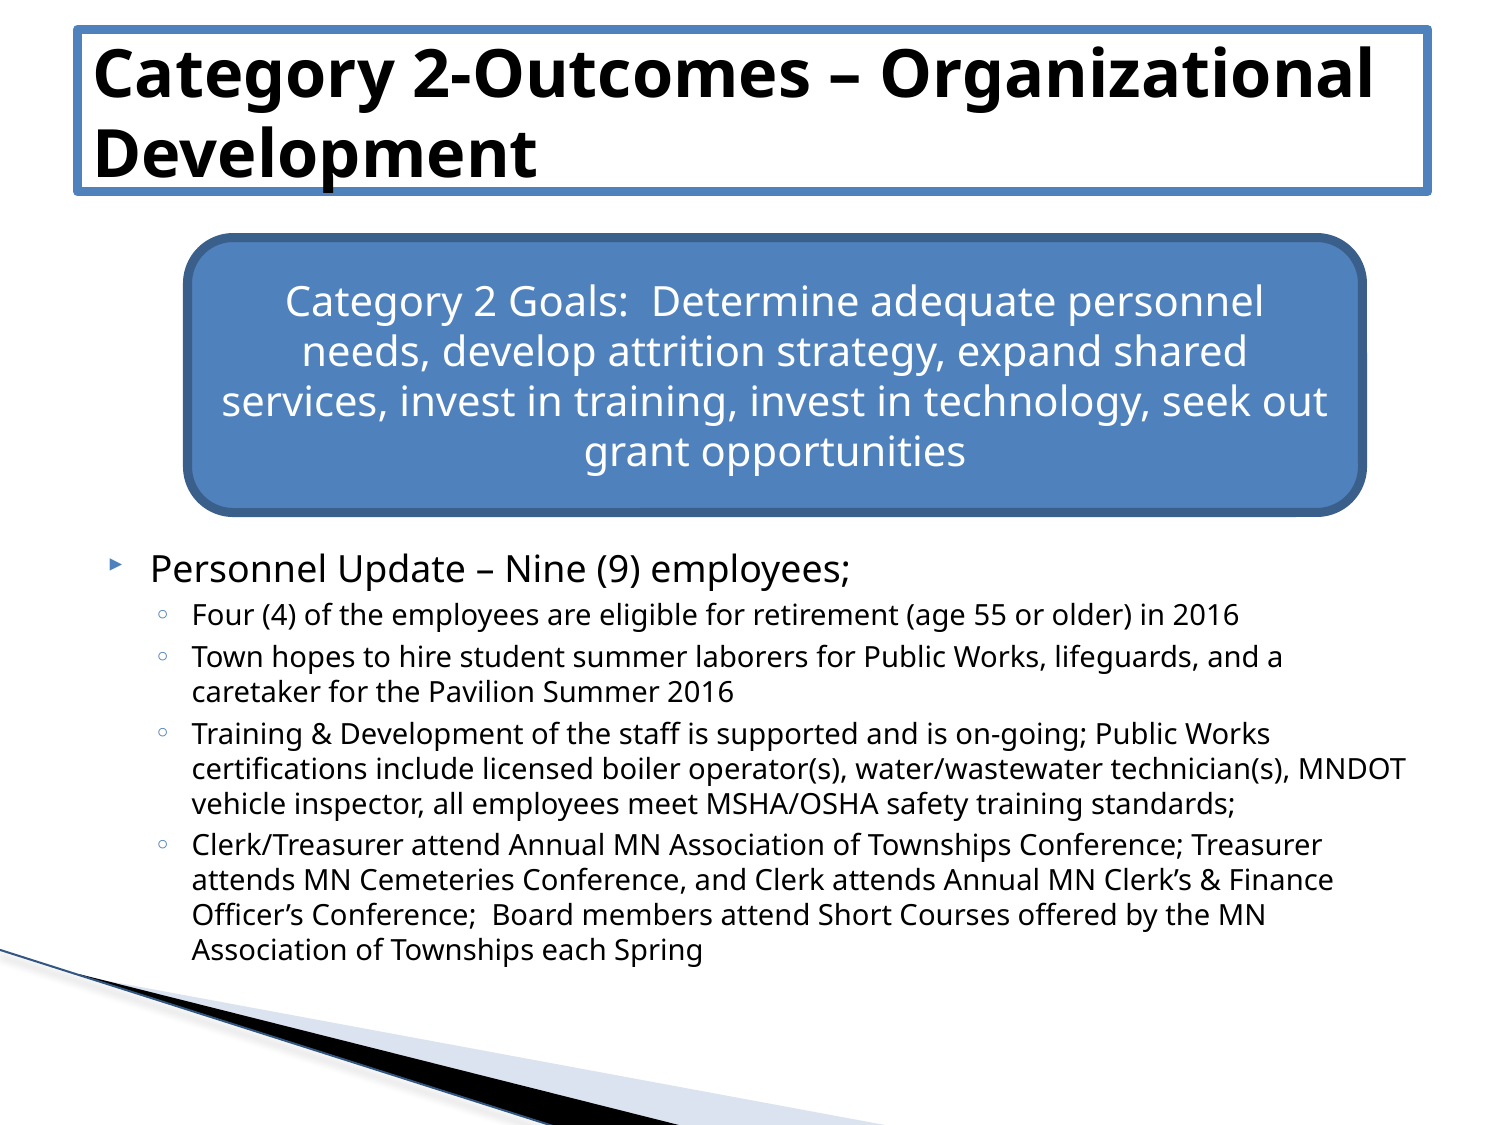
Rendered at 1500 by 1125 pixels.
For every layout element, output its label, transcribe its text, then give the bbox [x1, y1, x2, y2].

title Category 2-Outcomes – Organizational Development [73, 25, 1432, 196]
list Personnel Update – Nine (9) employees; Four (4) of the employees are eligible for retirement (age 55 or older) in 2016 Town hopes to hire student summer laborers for Public Works, lifeguards, and a caretaker for the Pavilion Summer 2016 Training & Development of the staff is supported and is on-going; Public Works certifications include licensed boiler operator(s), water/wastewater technician(s), MNDOT vehicle inspector, all employees meet MSHA/OSHA safety training standards; Clerk/Treasurer attend Annual MN Association of Townships Conference; Treasurer attends MN Cemeteries Conference, and Clerk attends Annual MN Clerk’s & Finance Officer’s Conference; Board members attend Short Courses offered by the MN Association of Townships each Spring [75, 196, 1425, 988]
text_box Category 2 Goals: Determine adequate personnel needs, develop attrition strategy, expand shared services, invest in training, invest in technology, seek out grant opportunities [182, 233, 1368, 518]
